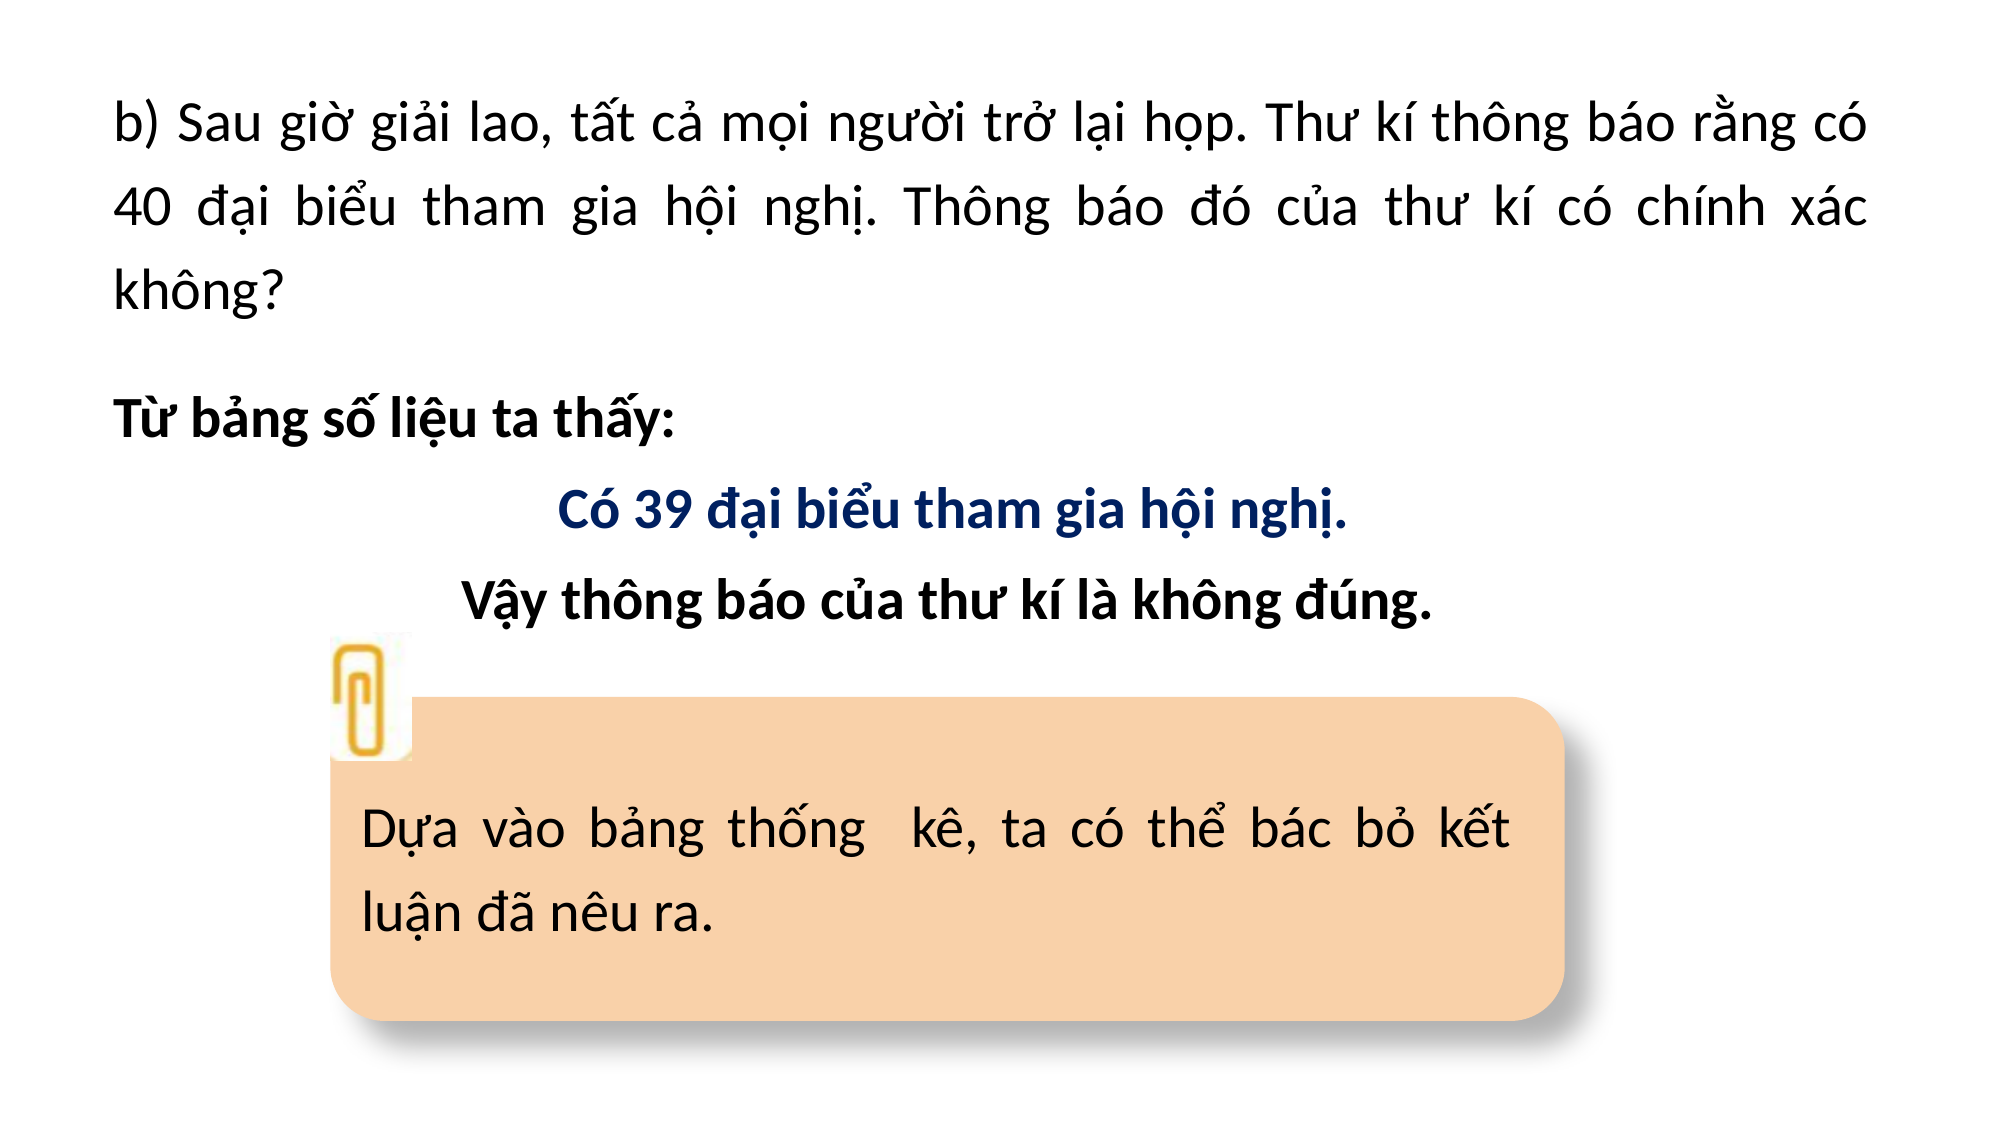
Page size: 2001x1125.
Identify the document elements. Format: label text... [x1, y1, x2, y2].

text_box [330, 632, 1565, 1021]
text_box b) Sau giờ giải lao, tất cả mọi người trở lại họp. Thư kí thông báo rằng có 40 đại biểu tham gia hội nghị. Thông báo đó của thư kí có chính xác không? [98, 62, 1885, 329]
text_box Từ bảng số liệu ta thấy: Có 39 đại biểu tham gia hội nghị. Vậy thông báo của thư kí là không đúng. [98, 351, 1797, 639]
